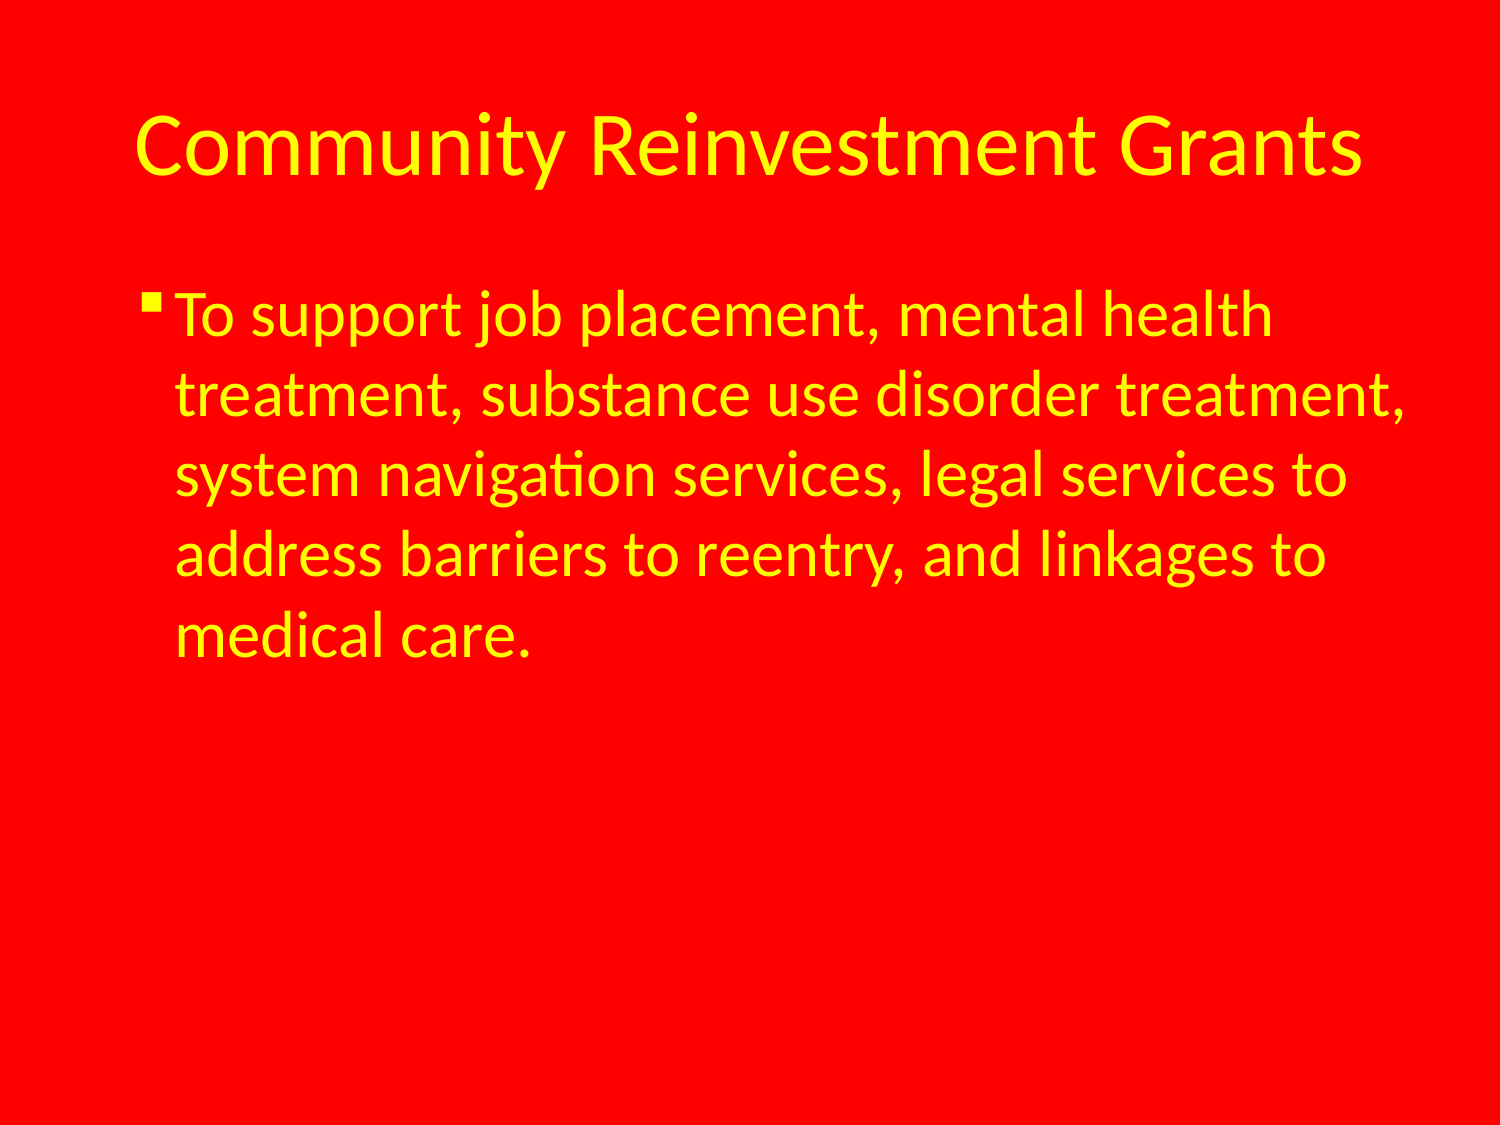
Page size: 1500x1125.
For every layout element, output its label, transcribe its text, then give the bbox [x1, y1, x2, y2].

list To support job placement, mental health treatment, substance use disorder treatment, system navigation services, legal services to address barriers to reentry, and linkages to medical care. [75, 262, 1425, 1005]
title Community Reinvestment Grants [75, 45, 1425, 233]
